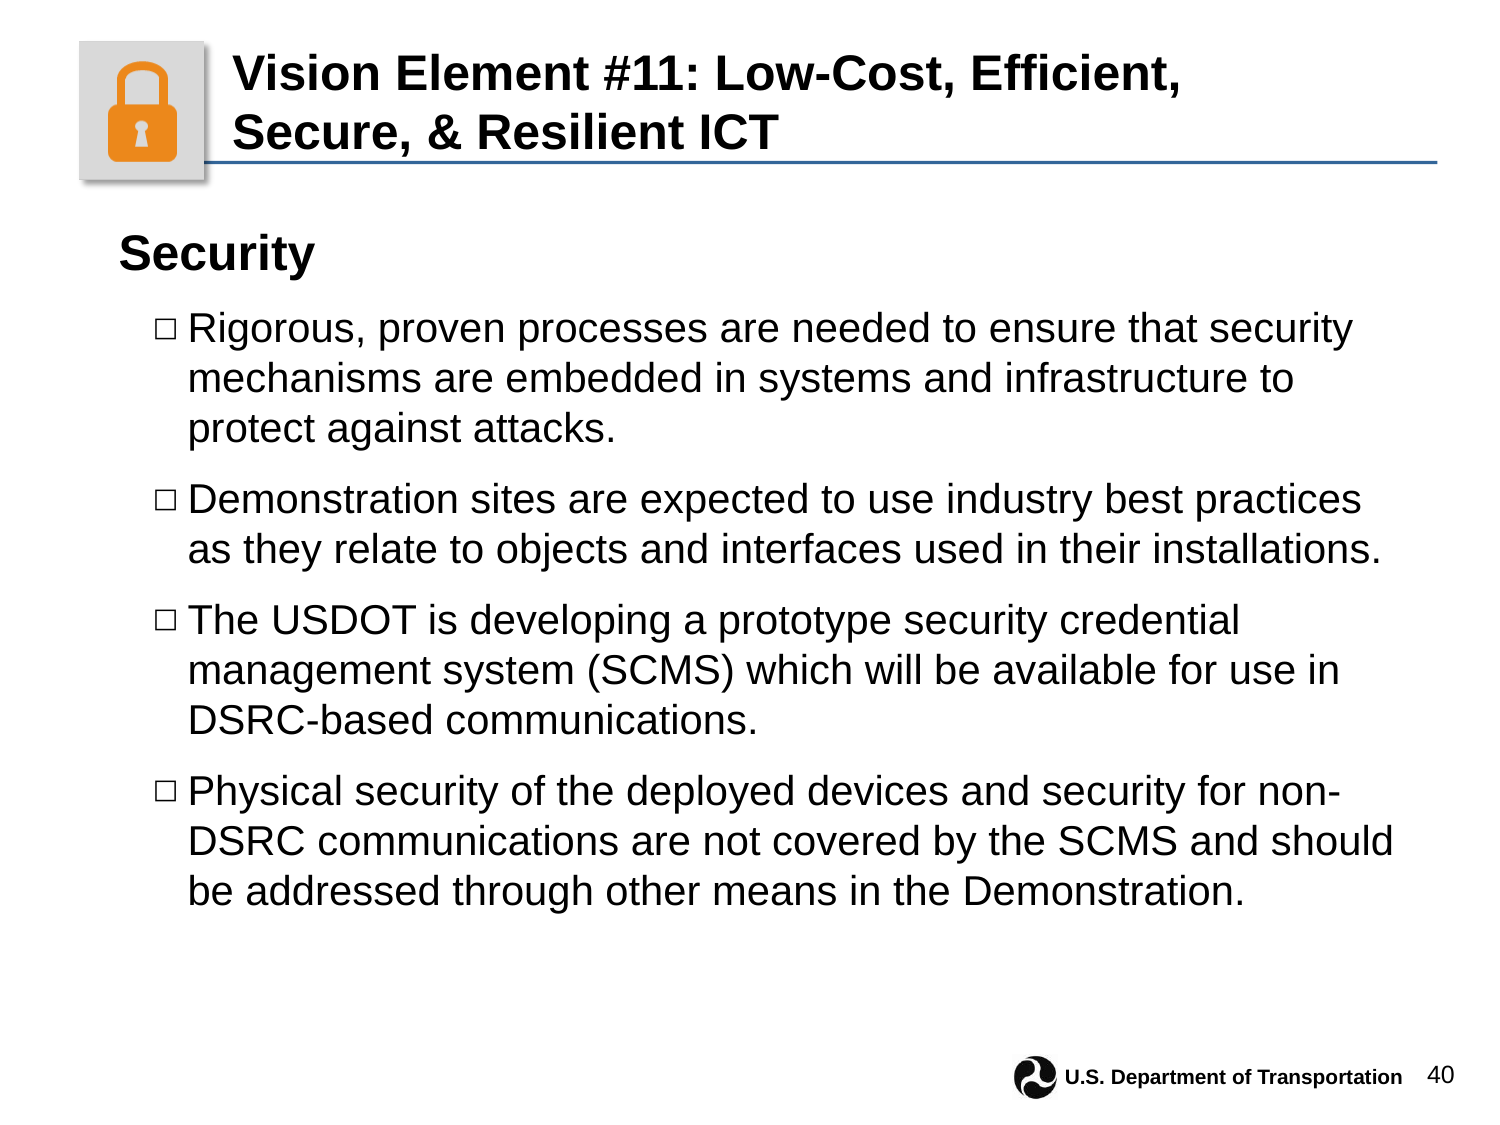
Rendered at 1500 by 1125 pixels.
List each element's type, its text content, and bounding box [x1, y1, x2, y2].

title Vision Element #11: Low-Cost, Efficient, Secure, & Resilient ICT [218, 37, 1426, 163]
list Security Rigorous, proven processes are needed to ensure that security mechanisms are embedded in systems and infrastructure to protect against attacks. Demonstration sites are expected to use industry best practices as they relate to objects and interfaces used in their installations. The USDOT is developing a prototype security credential management system (SCMS) which will be available for use in DSRC-based communications. Physical security of the deployed devices and security for non-DSRC communications are not covered by the SCMS and should be addressed through other means in the Demonstration. [74, 212, 1426, 956]
picture [1012, 1054, 1058, 1100]
picture [74, 37, 218, 193]
